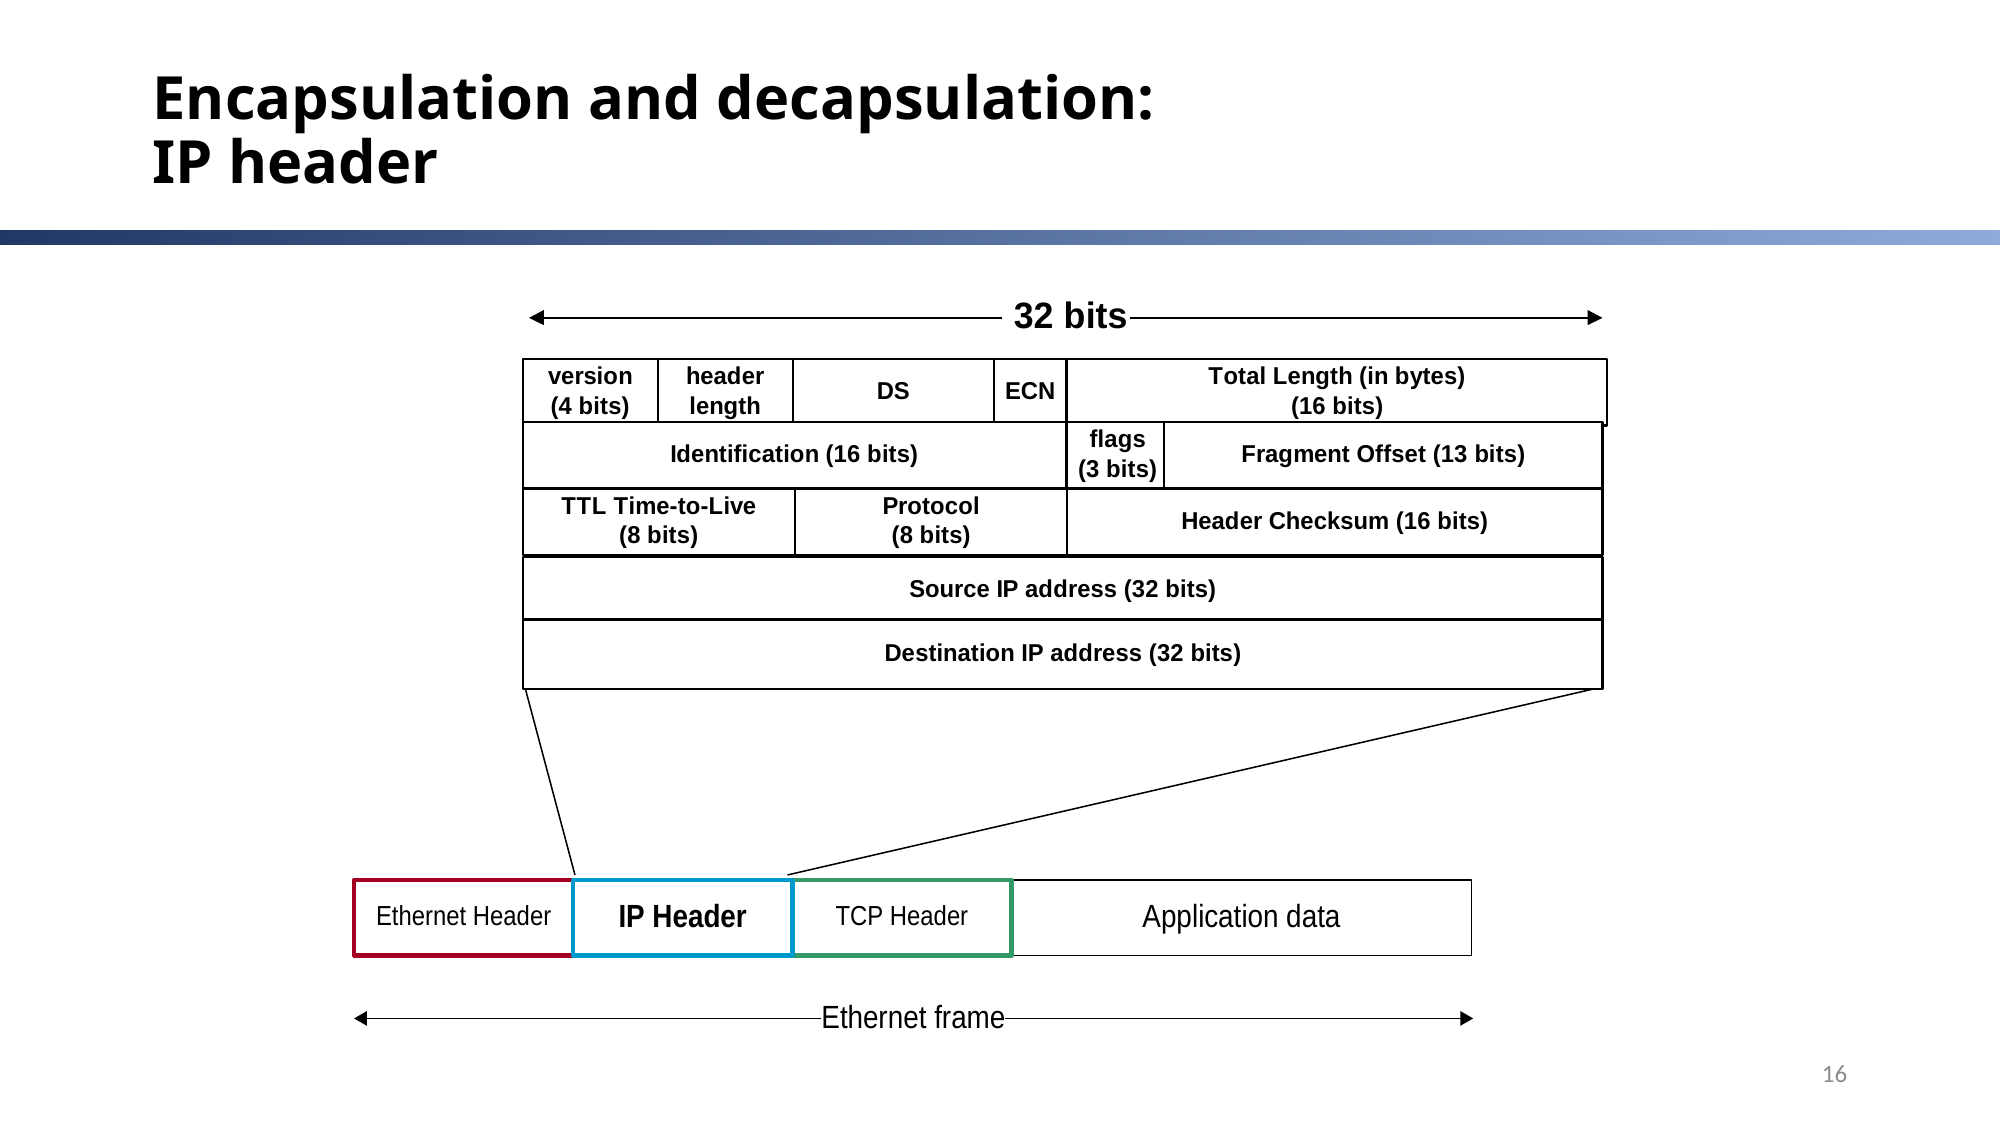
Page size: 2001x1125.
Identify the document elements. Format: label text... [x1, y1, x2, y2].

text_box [324, 871, 1714, 1056]
title Encapsulation and decapsulation: IP header [137, 59, 1863, 205]
slide_number 16 [1412, 1042, 1863, 1103]
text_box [312, 279, 1702, 725]
